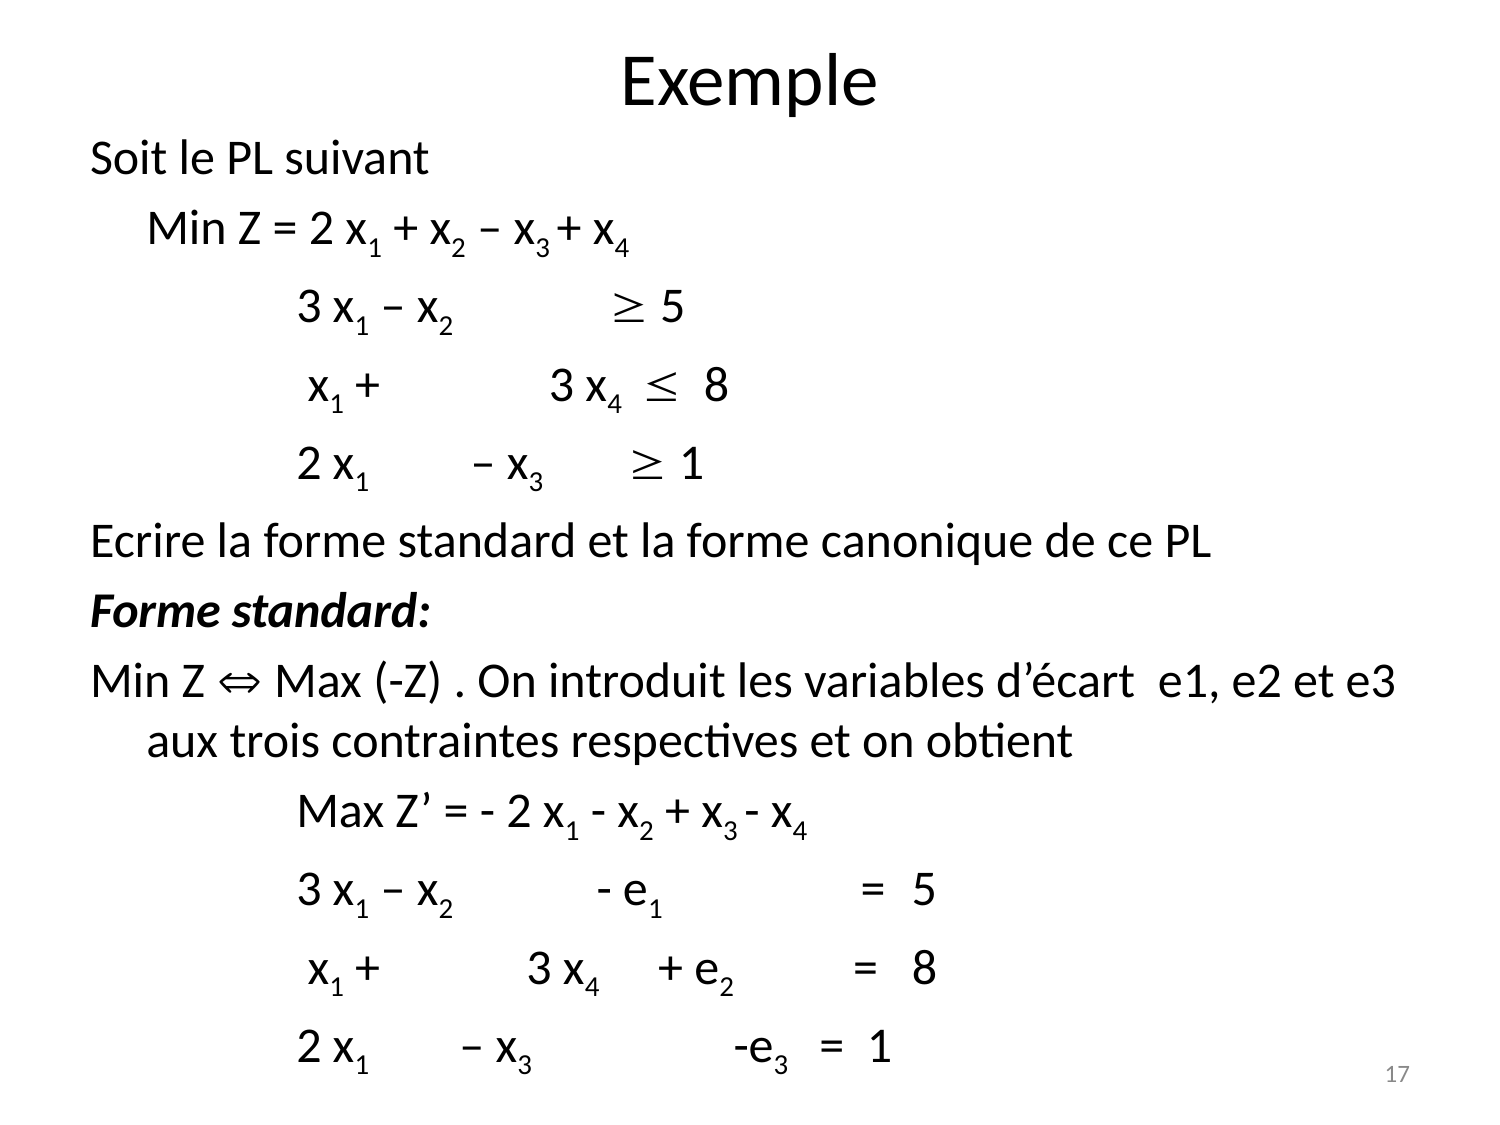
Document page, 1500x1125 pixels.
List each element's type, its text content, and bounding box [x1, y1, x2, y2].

text_box 17 [1074, 1042, 1425, 1103]
title Exemple [75, 45, 1425, 106]
list Soit le PL suivant Min Z = 2 x1 + x2 – x3 + x4 3 x1 – x2  5 x1 + 3 x4  8 2 x1 – x3  1 Ecrire la forme standard et la forme canonique de ce PL Forme standard: Min Z  Max (-Z) . On introduit les variables d’écart e1, e2 et e3 aux trois contraintes respectives et on obtient Max Z’ = - 2 x1 - x2 + x3 - x4 3 x1 – x2 - e1 = 5 x1 + 3 x4 + e2 = 8 2 x1 – x3 -e3 = 1 [75, 117, 1425, 1125]
